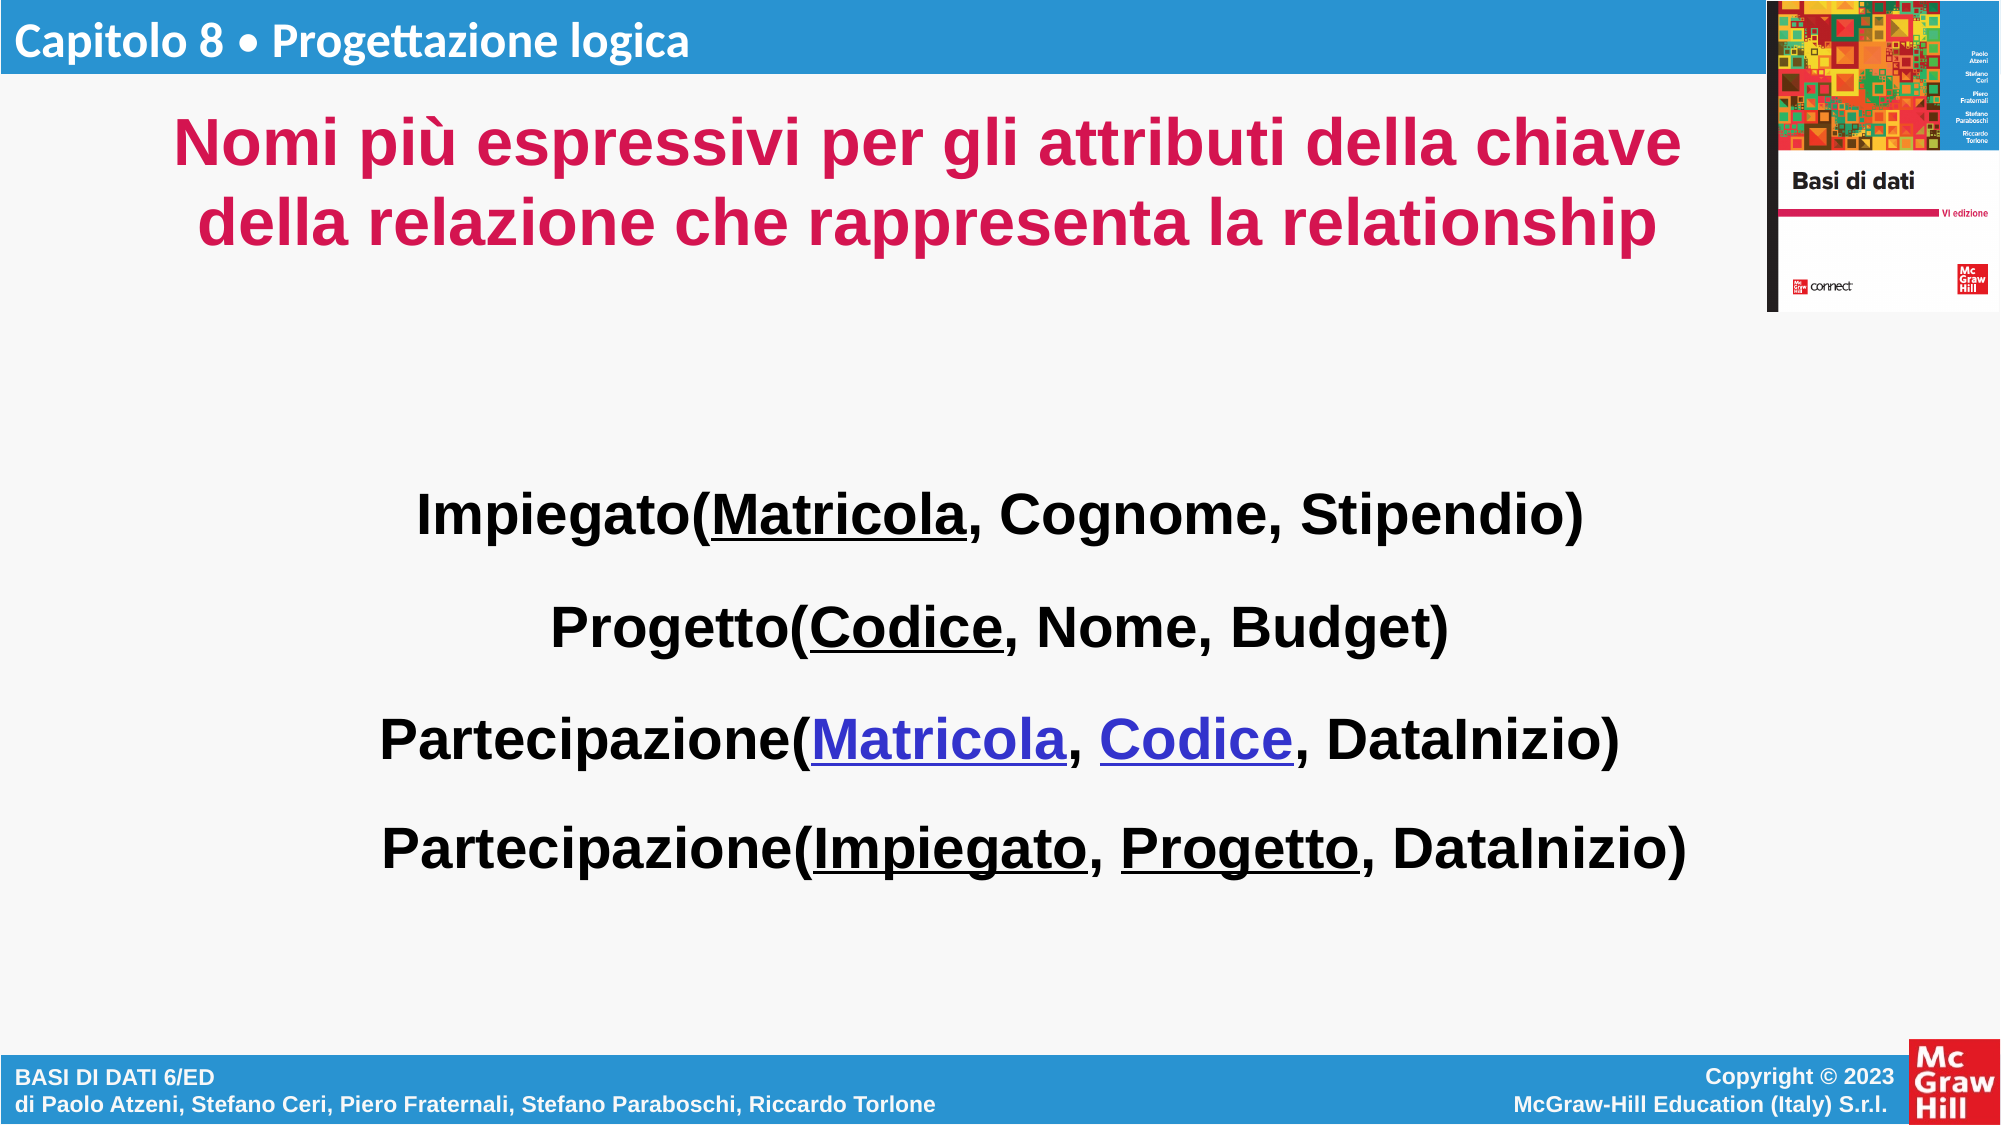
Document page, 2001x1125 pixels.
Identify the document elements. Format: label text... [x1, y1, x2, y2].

picture [1909, 1039, 2001, 1125]
text_box Partecipazione(Impiegato, Progetto, DataInizio) [334, 802, 1735, 888]
text_box Progetto(Codice, Nome, Budget) [300, 581, 1701, 666]
picture [1767, 1, 1999, 312]
title Nomi più espressivi per gli attributi della chiave della relazione che rappresenta la relationship [90, 148, 1768, 208]
text_box Impiegato(Matricola, Cognome, Stipendio) [300, 468, 1701, 554]
text_box Partecipazione(Matricola, Codice, DataInizio) [300, 693, 1701, 779]
